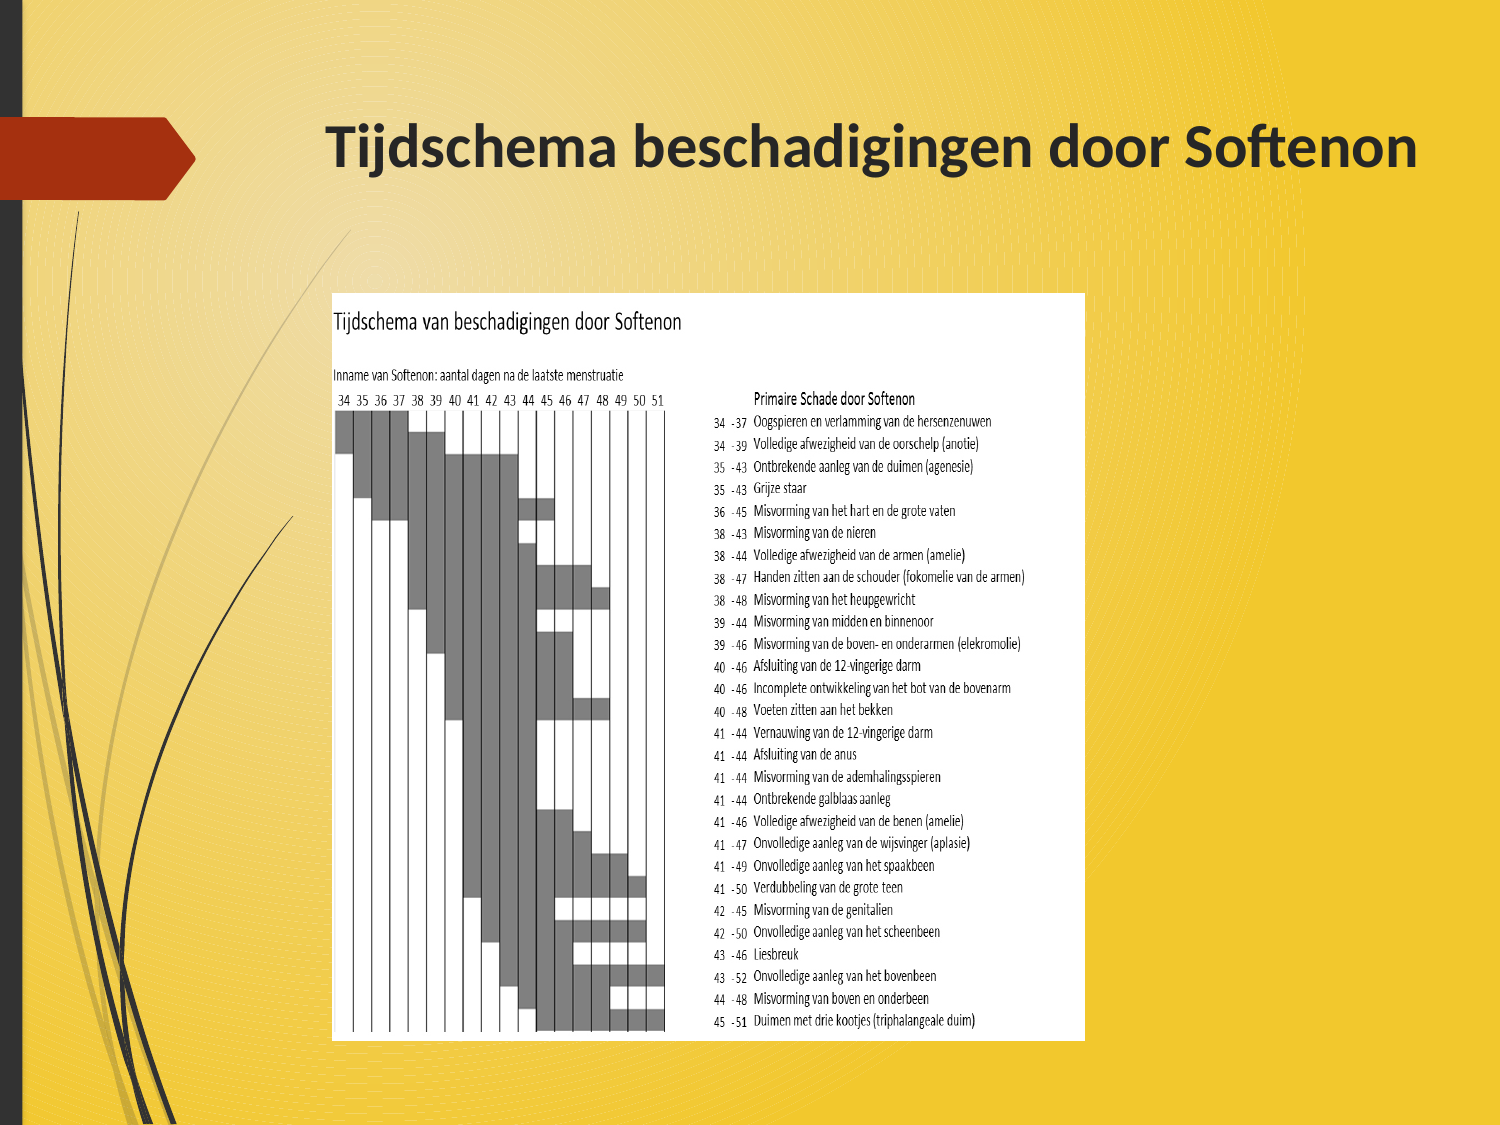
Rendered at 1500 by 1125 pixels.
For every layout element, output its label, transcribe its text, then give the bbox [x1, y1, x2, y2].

title Tijdschema beschadigingen door Softenon [319, 102, 1500, 313]
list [332, 293, 1085, 1042]
